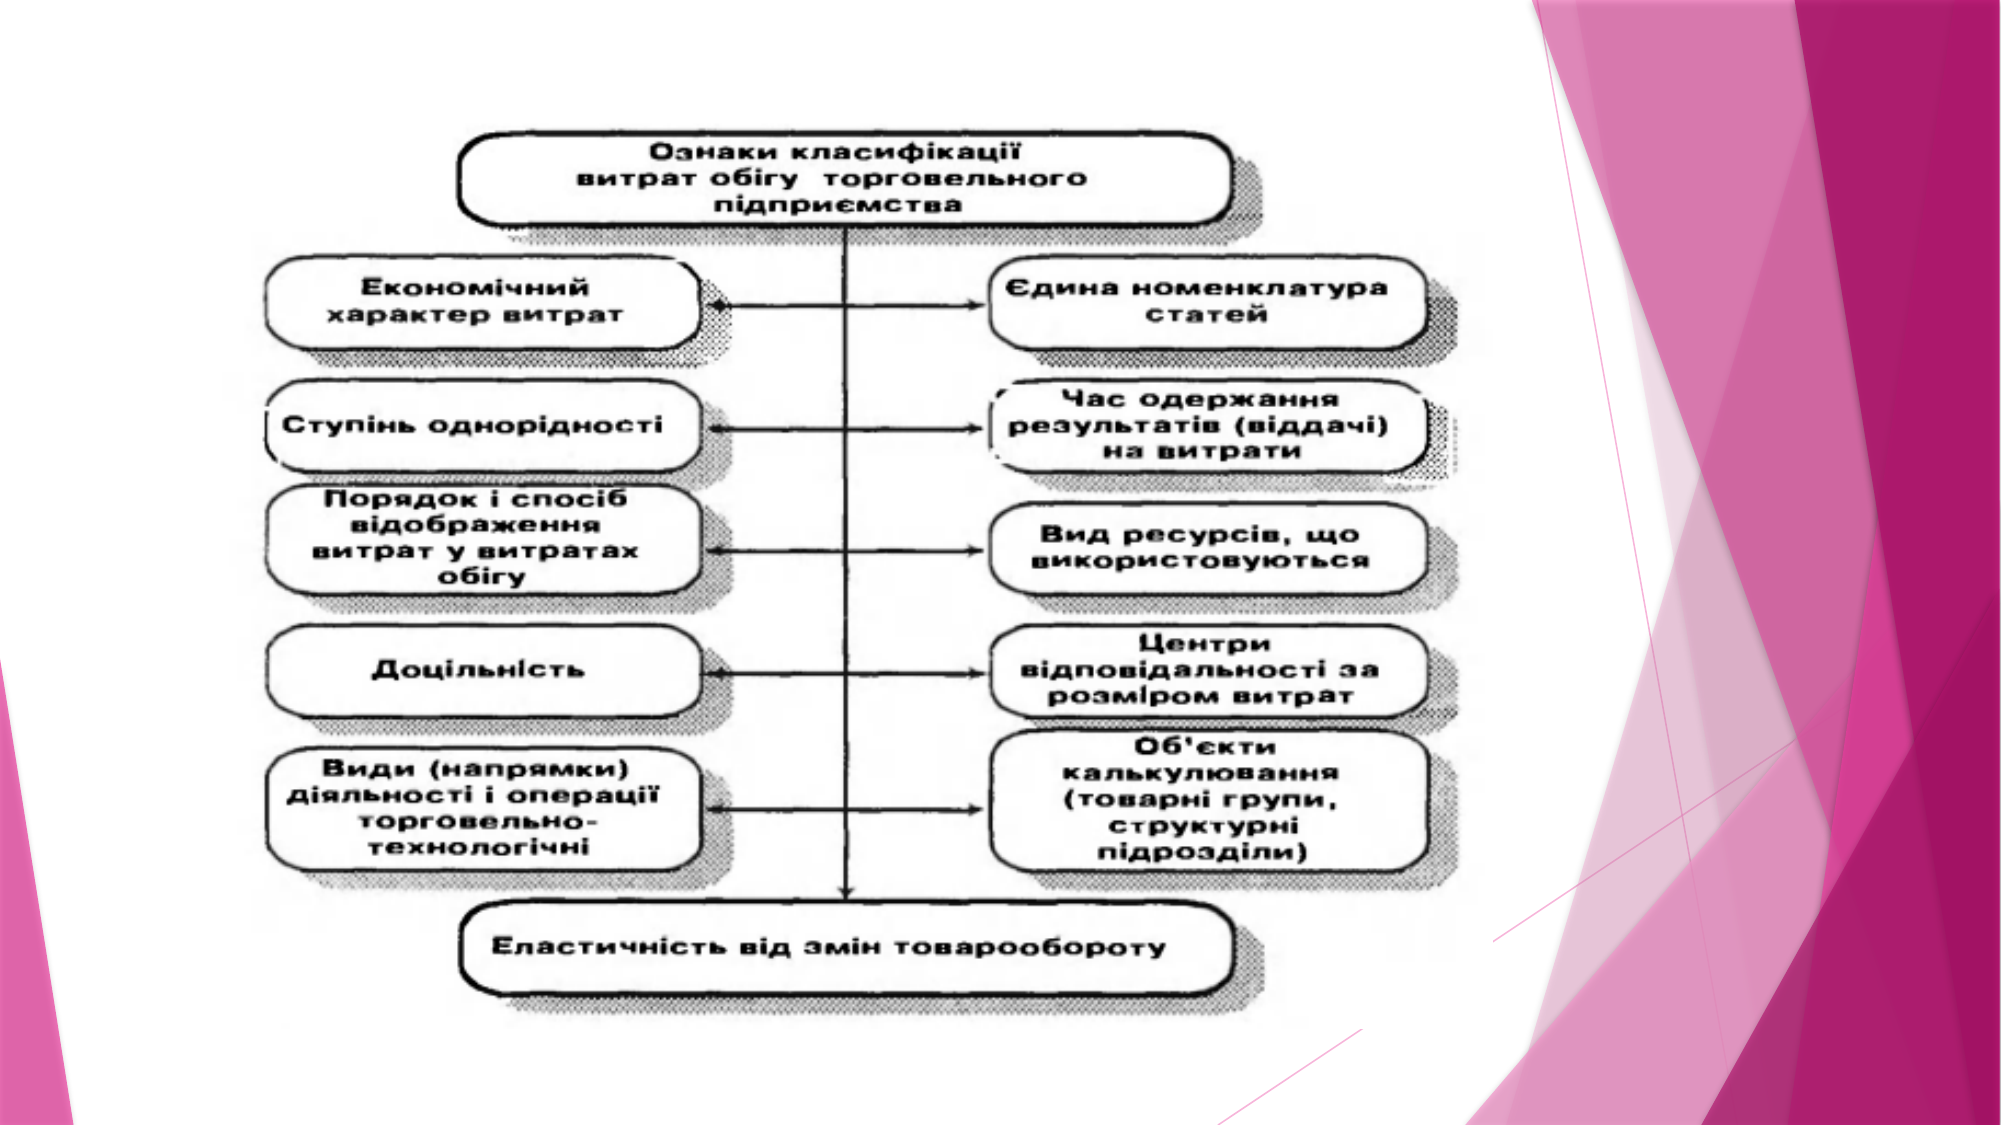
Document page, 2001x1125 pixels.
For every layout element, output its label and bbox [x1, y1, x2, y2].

picture [215, 95, 1493, 1030]
